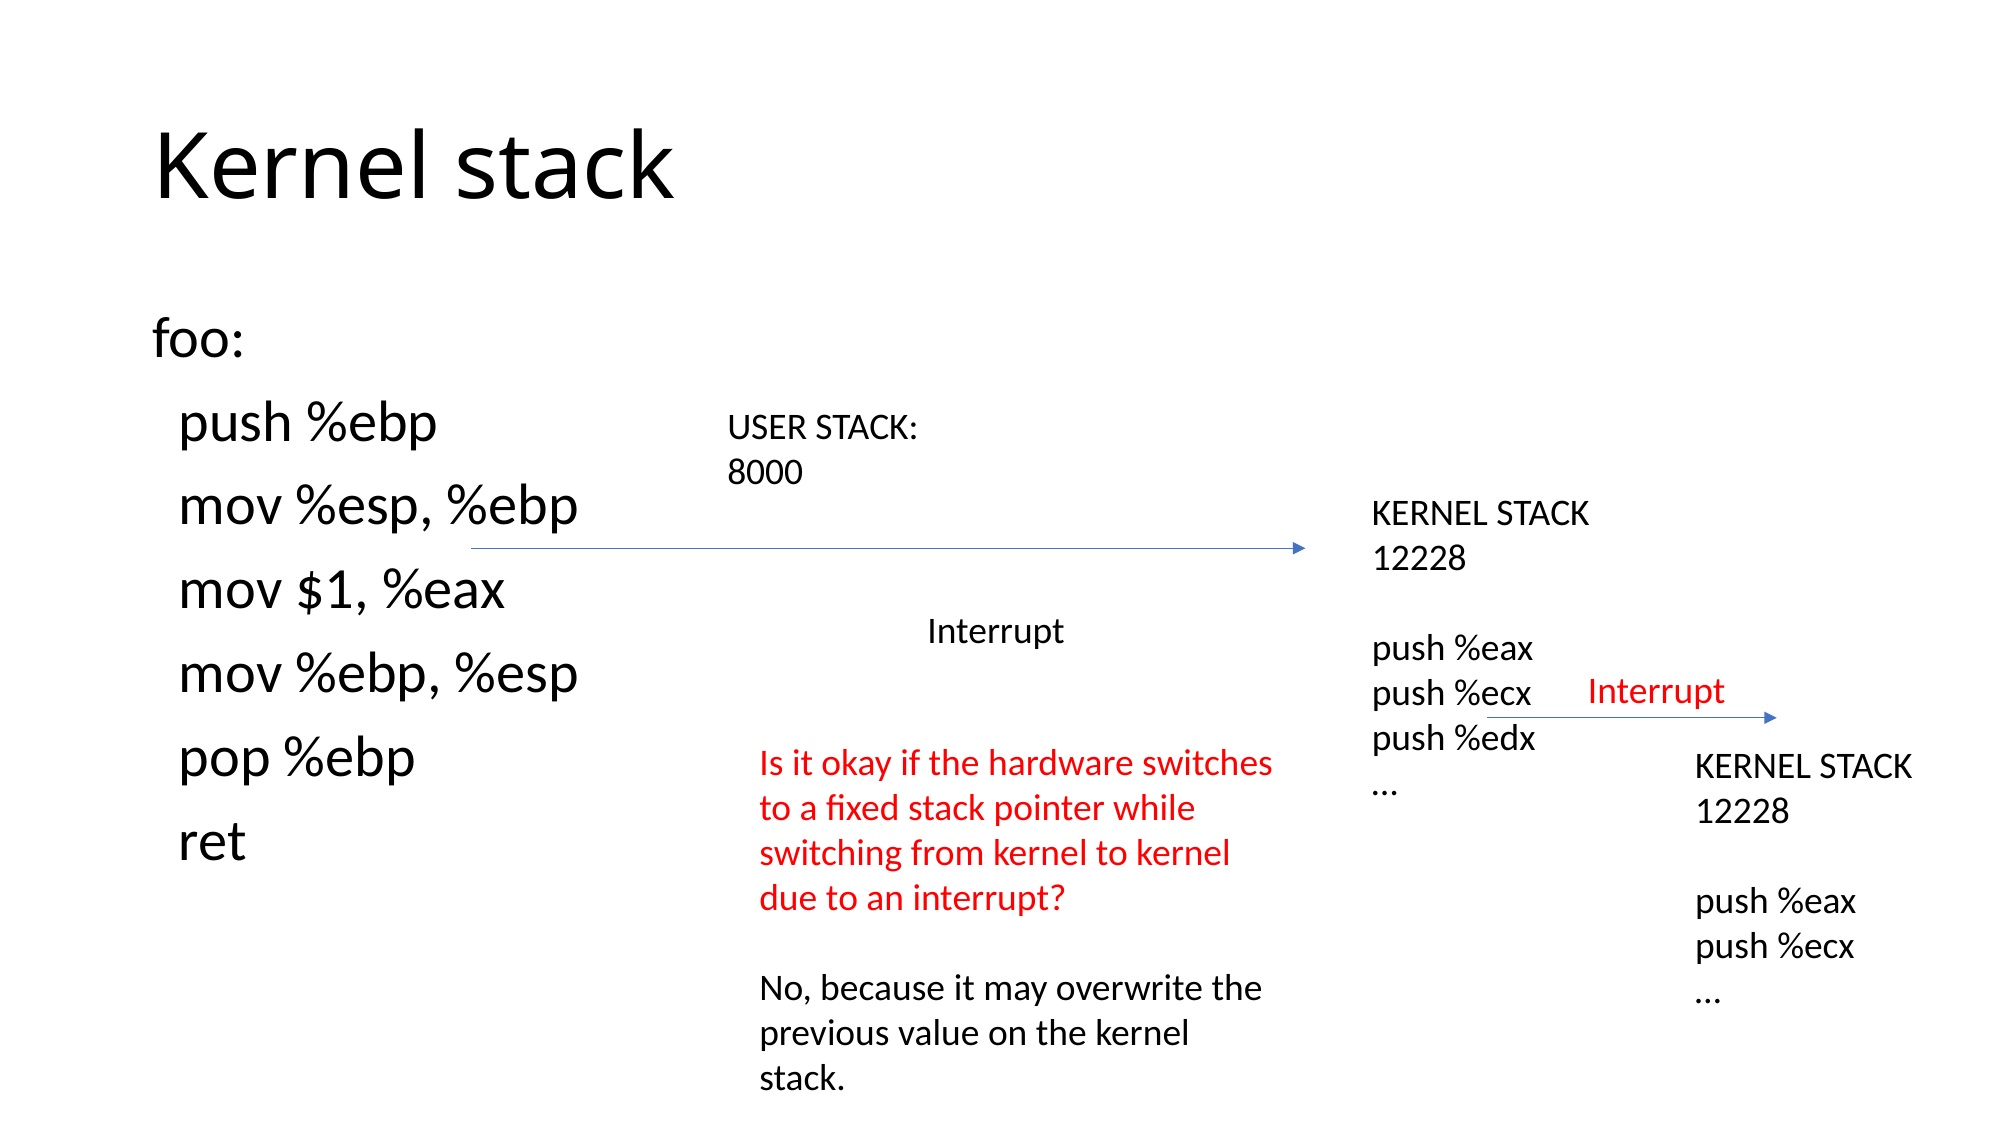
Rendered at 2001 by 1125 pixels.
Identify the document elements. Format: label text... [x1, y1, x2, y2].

text_box KERNEL STACK 12228 push %eax push %ecx push %edx … [1357, 480, 1688, 811]
text_box Interrupt [1573, 658, 1920, 719]
text_box Is it okay if the hardware switches to a fixed stack pointer while switching from kernel to kernel due to an interrupt? No, because it may overwrite the previous value on the kernel stack. [744, 730, 1300, 1105]
list foo: push %ebp mov %esp, %ebp mov $1, %eax mov %ebp, %esp pop %ebp ret [137, 299, 1863, 1014]
text_box KERNEL STACK 12228 push %eax push %ecx … [1680, 733, 2000, 1019]
text_box USER STACK: 8000 [712, 394, 1056, 500]
title Kernel stack [137, 59, 1863, 278]
text_box Interrupt [912, 598, 1259, 658]
